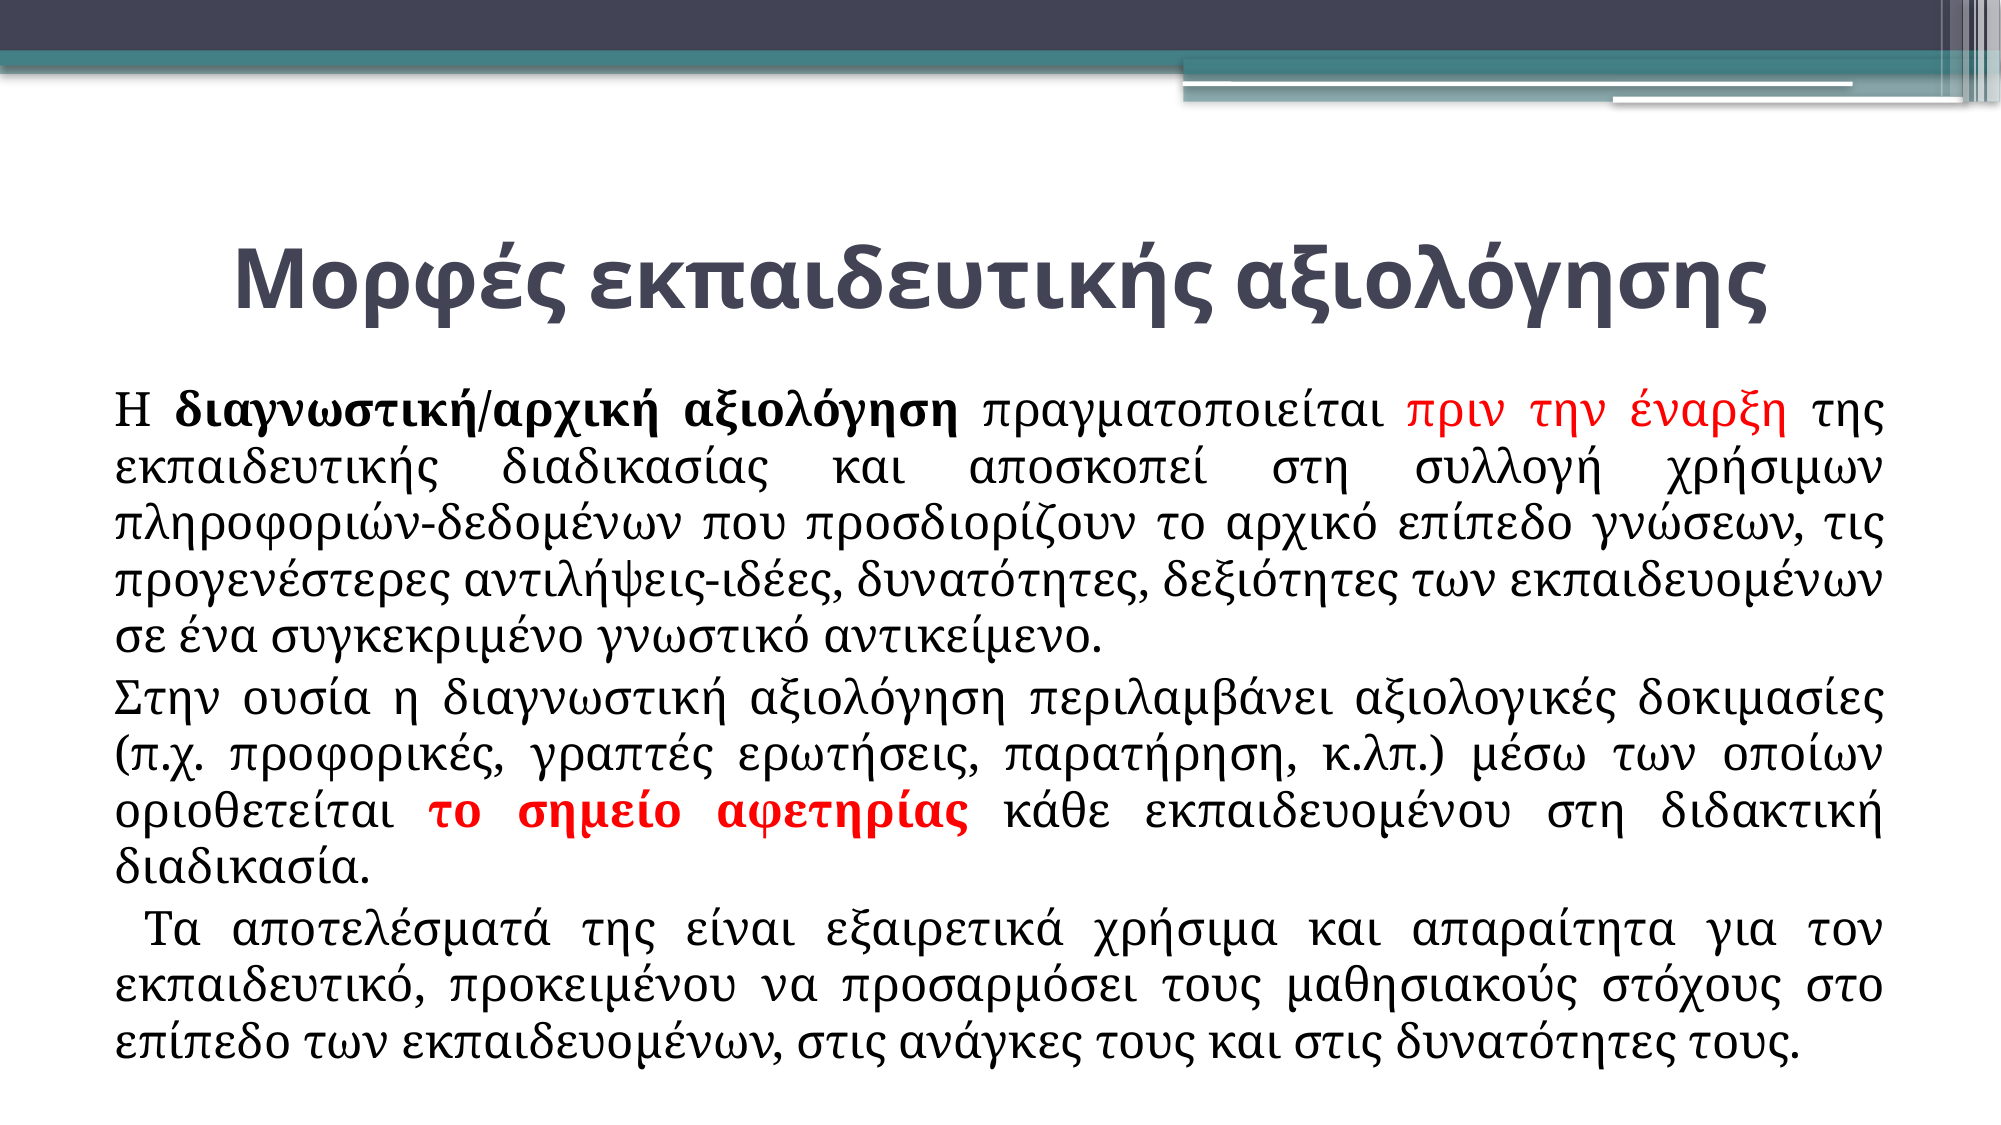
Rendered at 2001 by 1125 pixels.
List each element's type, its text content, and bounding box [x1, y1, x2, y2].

title Μορφές εκπαιδευτικής αξιολόγησης [99, 187, 1900, 363]
list Η διαγνωστική/αρχική αξιολόγηση πραγματοποιείται πριν την έναρξη της εκπαιδευτικής διαδικασίας και αποσκοπεί στη συλλογή χρήσιμων πληροφοριών-δεδομένων που προσδιορίζουν το αρχικό επίπεδο γνώσεων, τις προγενέστερες αντιλήψεις-ιδέες, δυνατότητες, δεξιότητες των εκπαιδευομένων σε ένα συγκεκριμένο γνωστικό αντικείμενο. Στην ουσία η διαγνωστική αξιολόγηση περιλαμβάνει αξιολογικές δοκιμασίες (π.χ. προφορικές, γραπτές ερωτήσεις, παρατήρηση, κ.λπ.) μέσω των οποίων οριοθετείται το σημείο αφετηρίας κάθε εκπαιδευομένου στη διδακτική διαδικασία. Τα αποτελέσματά της είναι εξαιρετικά χρήσιμα και απαραίτητα για τον εκπαιδευτικό, προκειμένου να προσαρμόσει τους μαθησιακούς στόχους στο επίπεδο των εκπαιδευομένων, στις ανάγκες τους και στις δυνατότητες τους. [99, 368, 1900, 1079]
